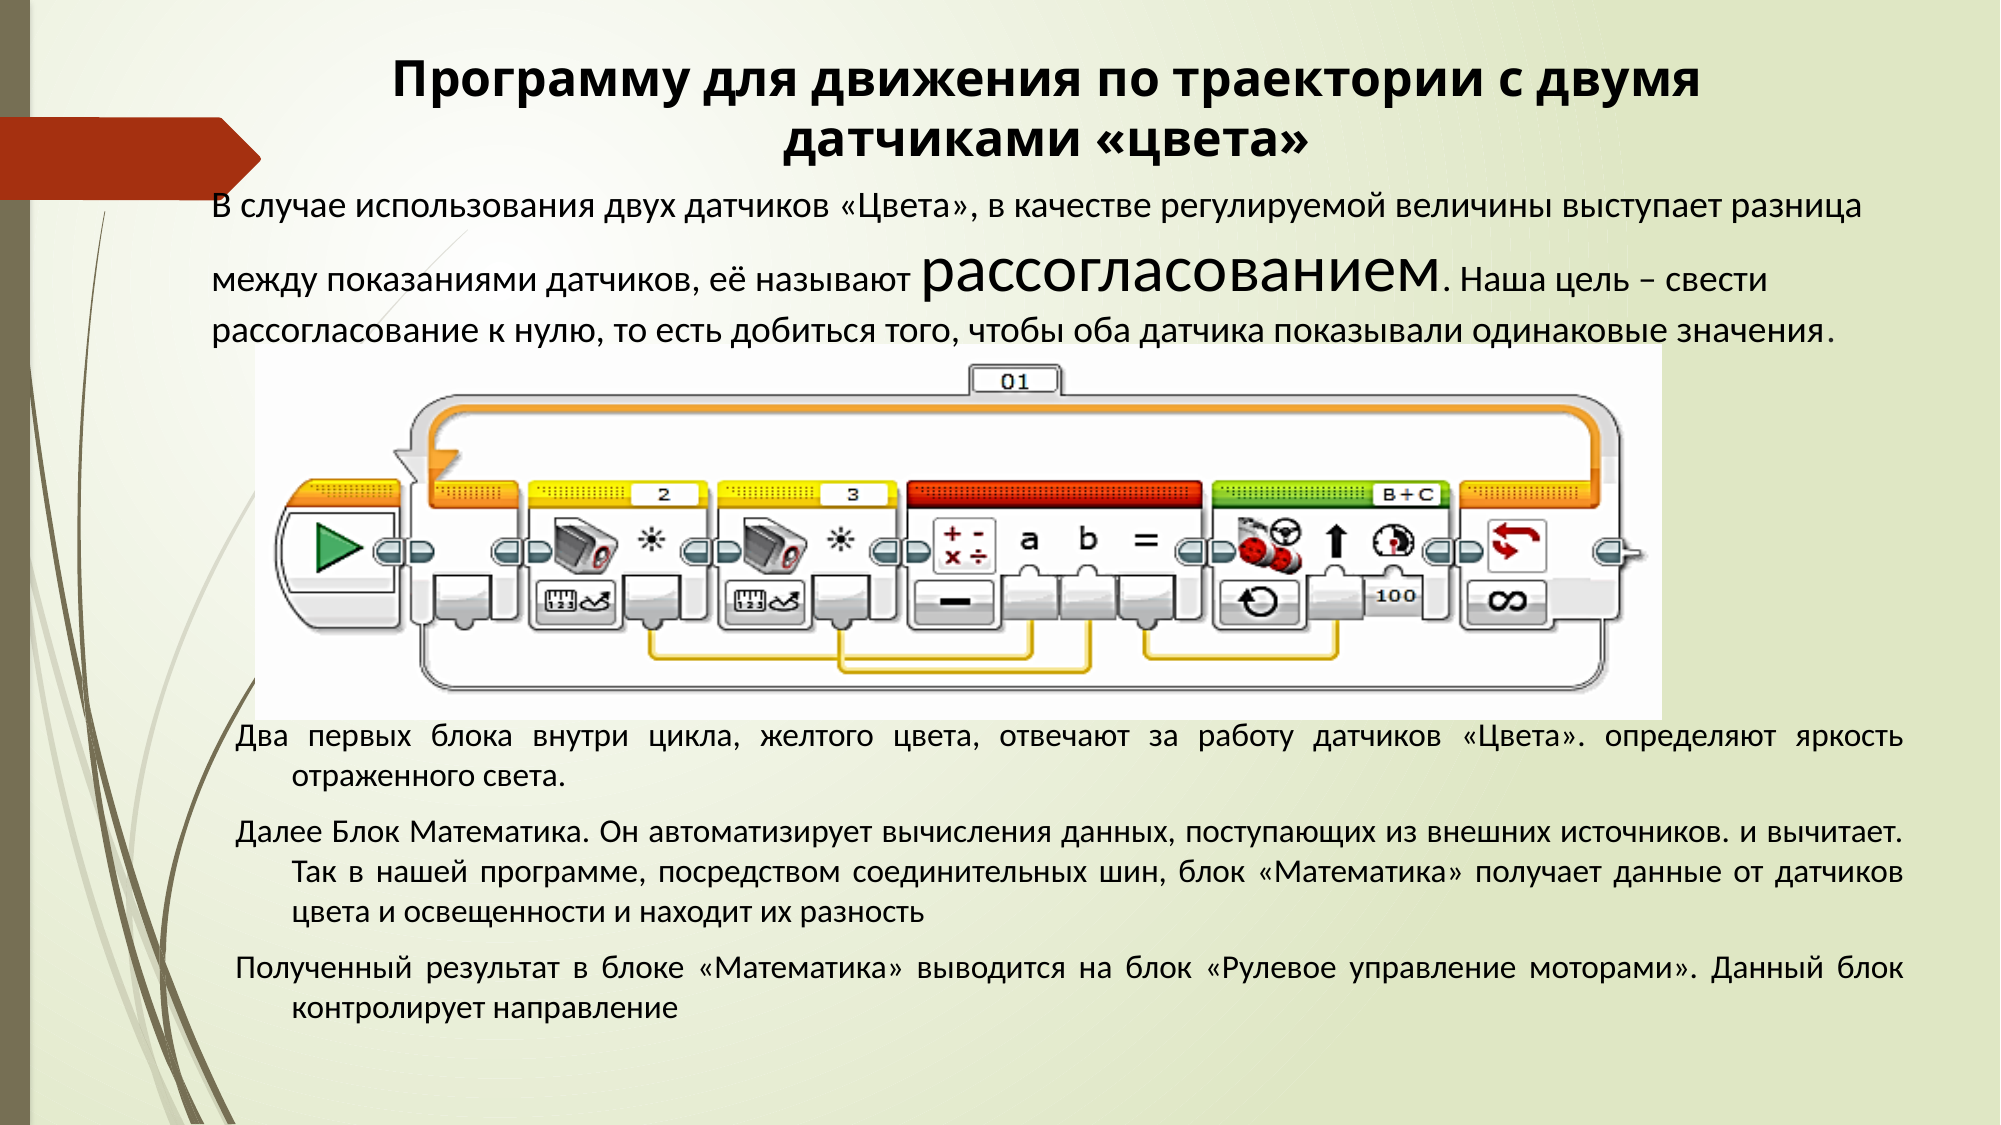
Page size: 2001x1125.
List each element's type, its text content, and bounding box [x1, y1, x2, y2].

text_box В случае использования двух датчиков «Цвета», в качестве регулируемой величины выступает разница между показаниями датчиков, её называют рассогласованием. Наша цель – свести рассогласование к нулю, то есть добиться того, чтобы оба датчика показывали одинаковые значения. [196, 172, 1886, 358]
picture [255, 344, 1662, 721]
text_box Два первых блока внутри цикла, желтого цвета, отвечают за работу датчиков «Цвета». определяют яркость отраженного света. Далее Блок Математика. Он автоматизирует вычисления данных, поступающих из внешних источников. и вычитает. Так в нашей программе, посредством соединительных шин, блок «Математика» получает данные от датчиков цвета и освещенности и находит их разность Полученный результат в блоке «Математика» выводится на блок «Рулевое управление моторами». Данный блок контролирует направление [220, 705, 1922, 1053]
title Программу для движения по траектории с двумя датчиками «цвета» [279, 39, 1816, 172]
